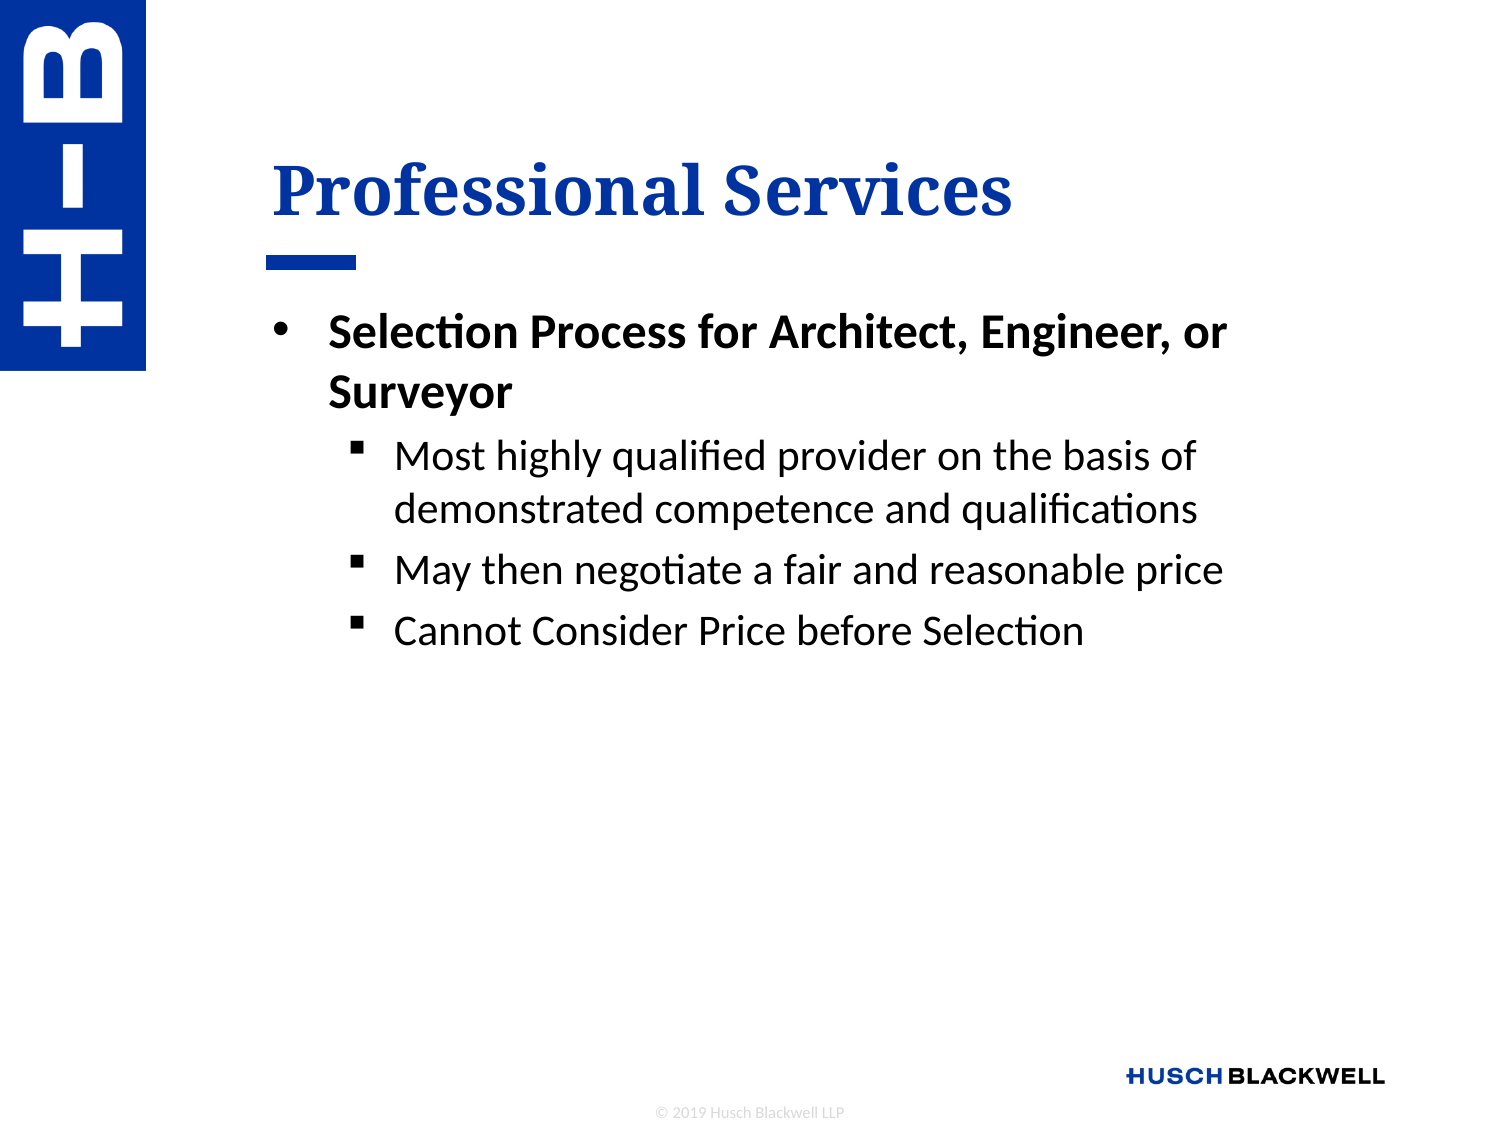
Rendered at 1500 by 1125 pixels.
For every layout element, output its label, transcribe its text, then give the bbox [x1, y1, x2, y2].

picture [1120, 1062, 1391, 1090]
title Professional Services [265, 45, 1387, 233]
picture [0, 0, 146, 371]
list Selection Process for Architect, Engineer, or Surveyor Most highly qualified provider on the basis of demonstrated competence and qualifications May then negotiate a fair and reasonable price Cannot Consider Price before Selection [265, 295, 1387, 1013]
